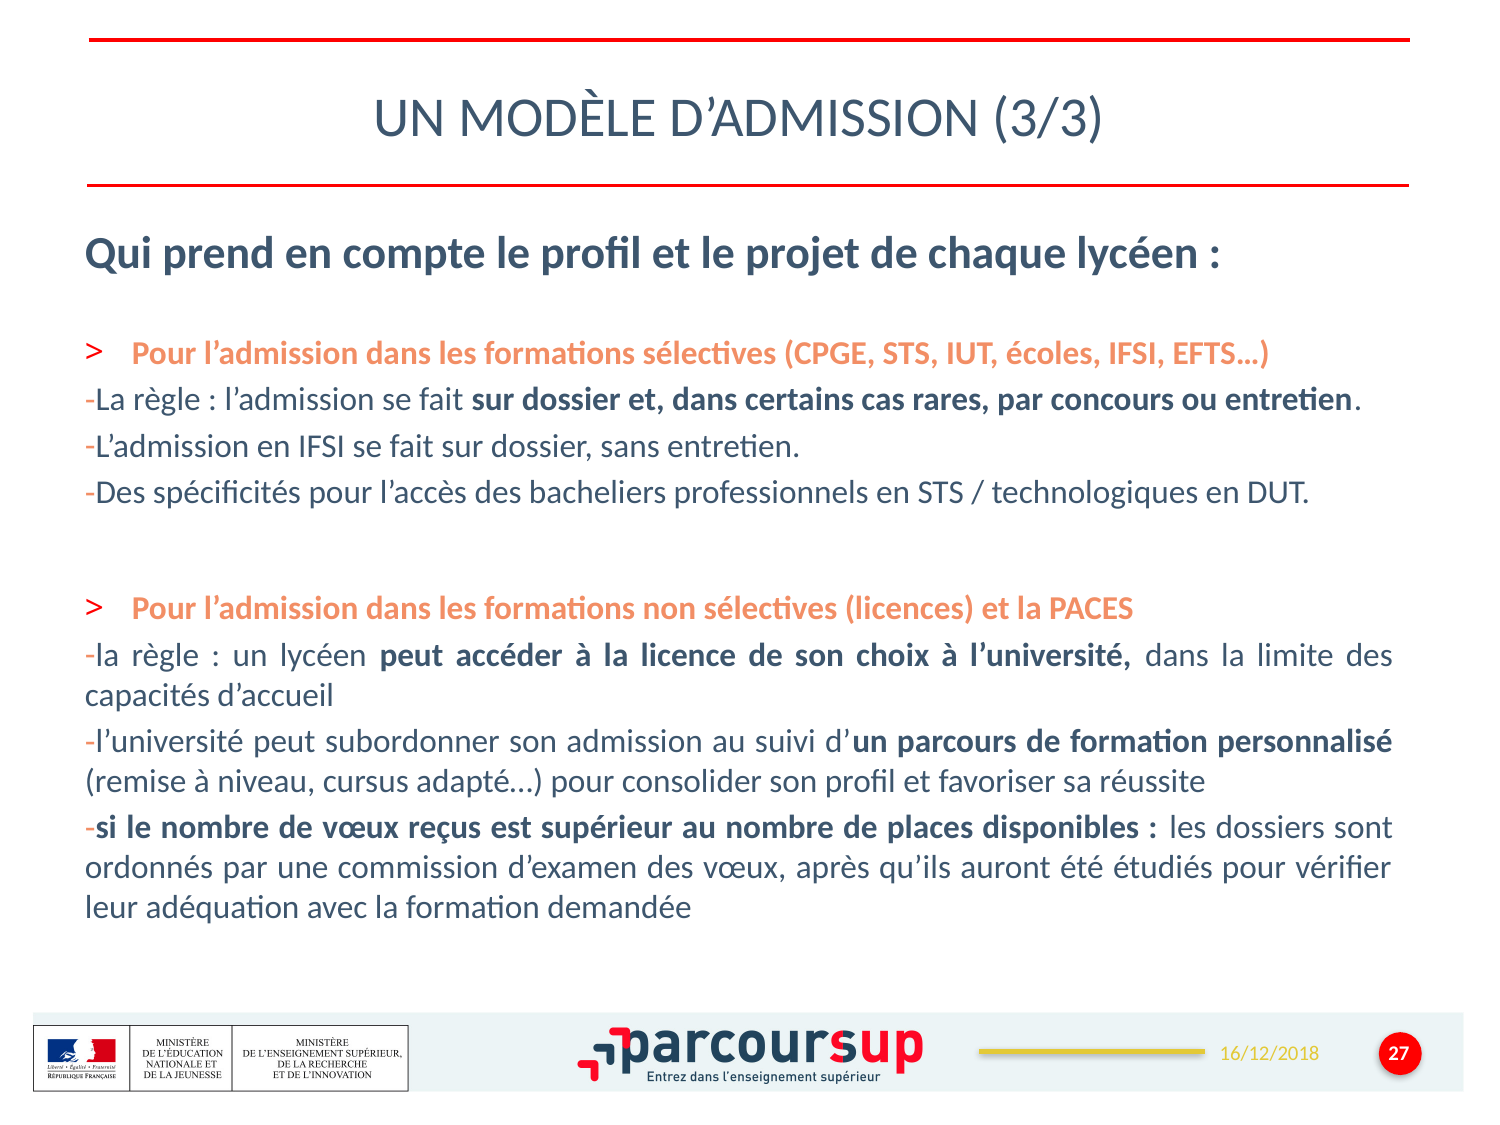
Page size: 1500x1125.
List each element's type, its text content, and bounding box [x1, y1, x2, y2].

list Qui prend en compte le profil et le projet de chaque lycéen : Pour l’admission dans les formations sélectives (CPGE, STS, IUT, écoles, IFSI, EFTS…) La règle : l’admission se fait sur dossier et, dans certains cas rares, par concours ou entretien. L’admission en IFSI se fait sur dossier, sans entretien. Des spécificités pour l’accès des bacheliers professionnels en STS / technologiques en DUT. Pour l’admission dans les formations non sélectives (licences) et la PACES la règle : un lycéen peut accéder à la licence de son choix à l’université, dans la limite des capacités d’accueil l’université peut subordonner son admission au suivi d’un parcours de formation personnalisé (remise à niveau, cursus adapté…) pour consolider son profil et favoriser sa réussite si le nombre de vœux reçus est supérieur au nombre de places disponibles : les dossiers sont ordonnés par une commission d’examen des vœux, après qu’ils auront été étudiés pour vérifier leur adéquation avec la formation demandée [69, 215, 1409, 1021]
title Un modèle d’admission (3/3) [69, 12, 1409, 215]
picture [0, 0, 1499, 1124]
slide_number 27 [1368, 1031, 1430, 1074]
